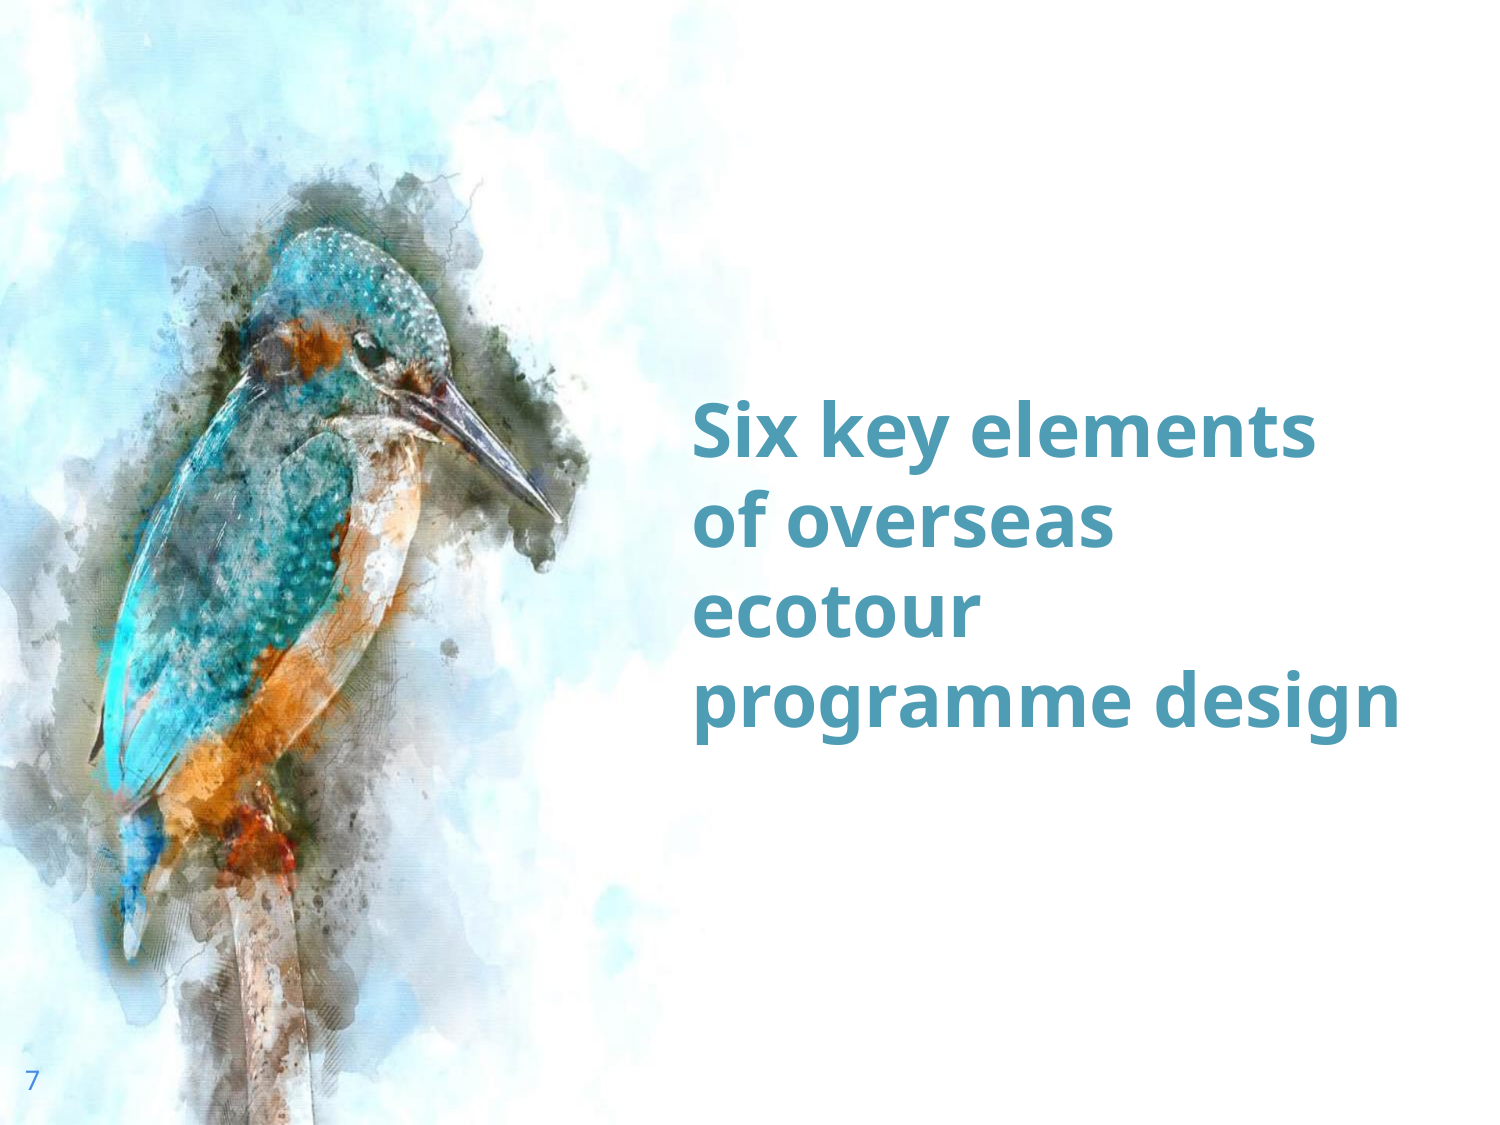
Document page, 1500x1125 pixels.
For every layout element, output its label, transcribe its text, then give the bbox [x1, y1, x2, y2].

picture [0, 0, 1500, 1125]
title Six key elements of overseas ecotour programme design [690, 357, 1404, 743]
slide_number 7 [24, 1038, 115, 1125]
